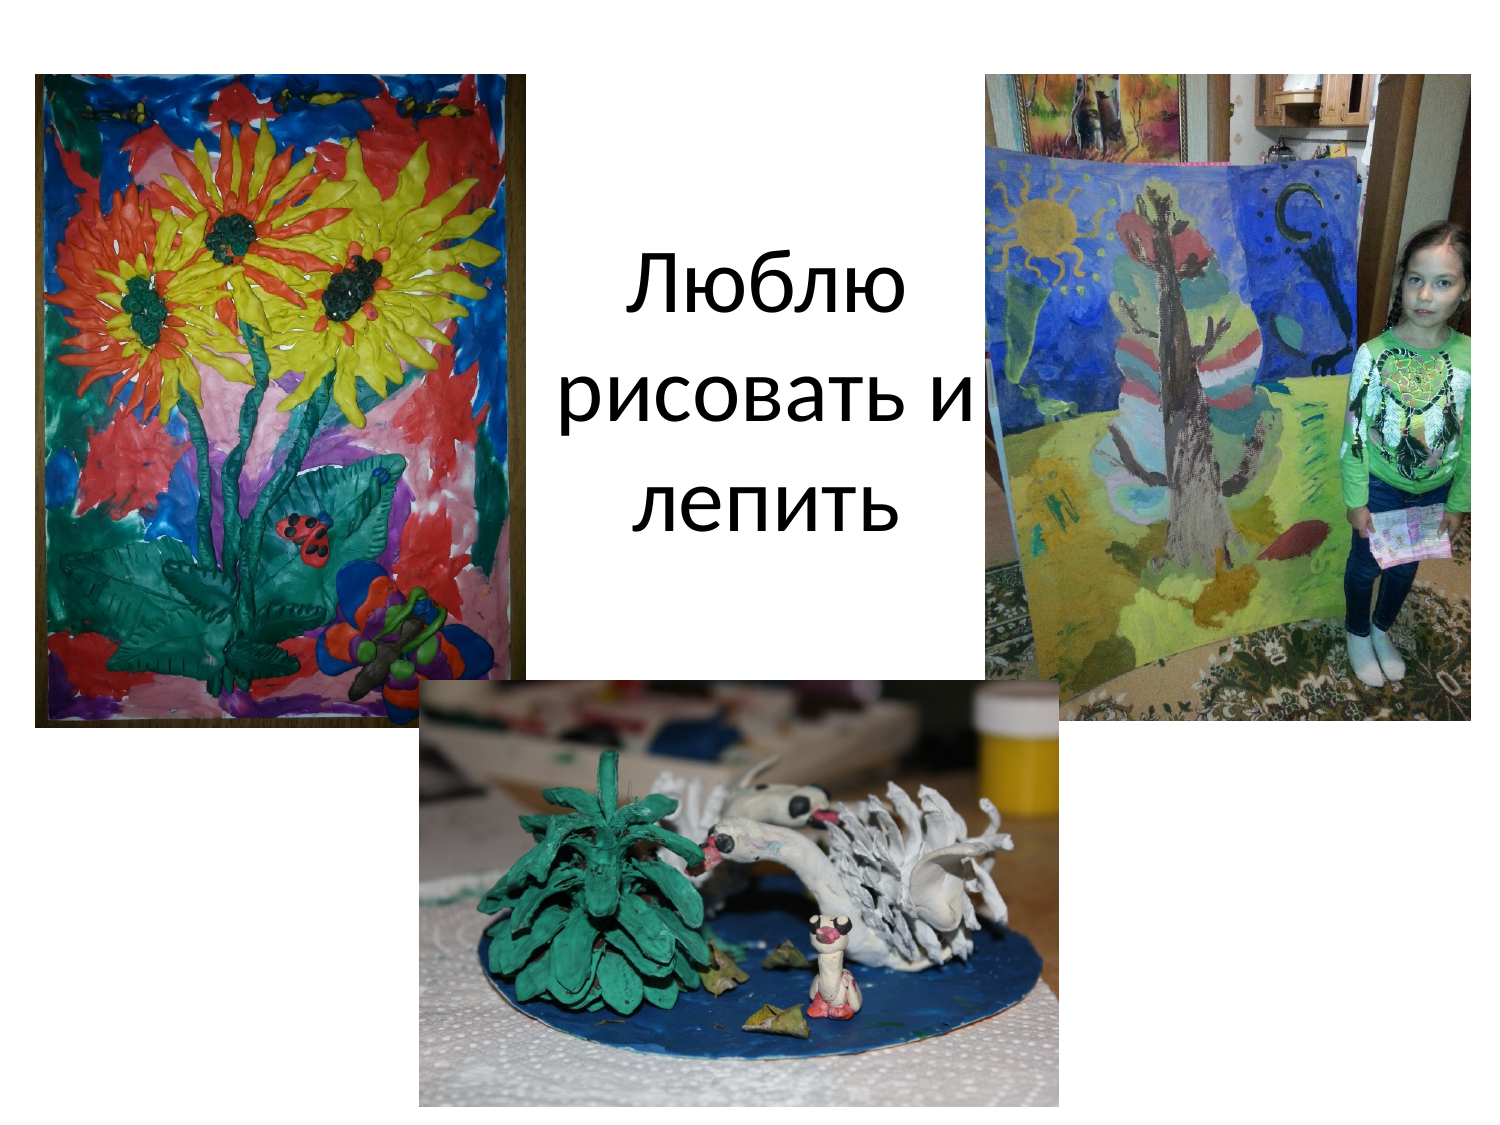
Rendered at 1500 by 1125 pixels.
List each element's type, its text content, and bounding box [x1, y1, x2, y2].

title Люблю рисовать и лепить [530, 90, 980, 679]
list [418, 680, 1059, 1108]
picture [35, 74, 526, 728]
picture [985, 74, 1471, 721]
